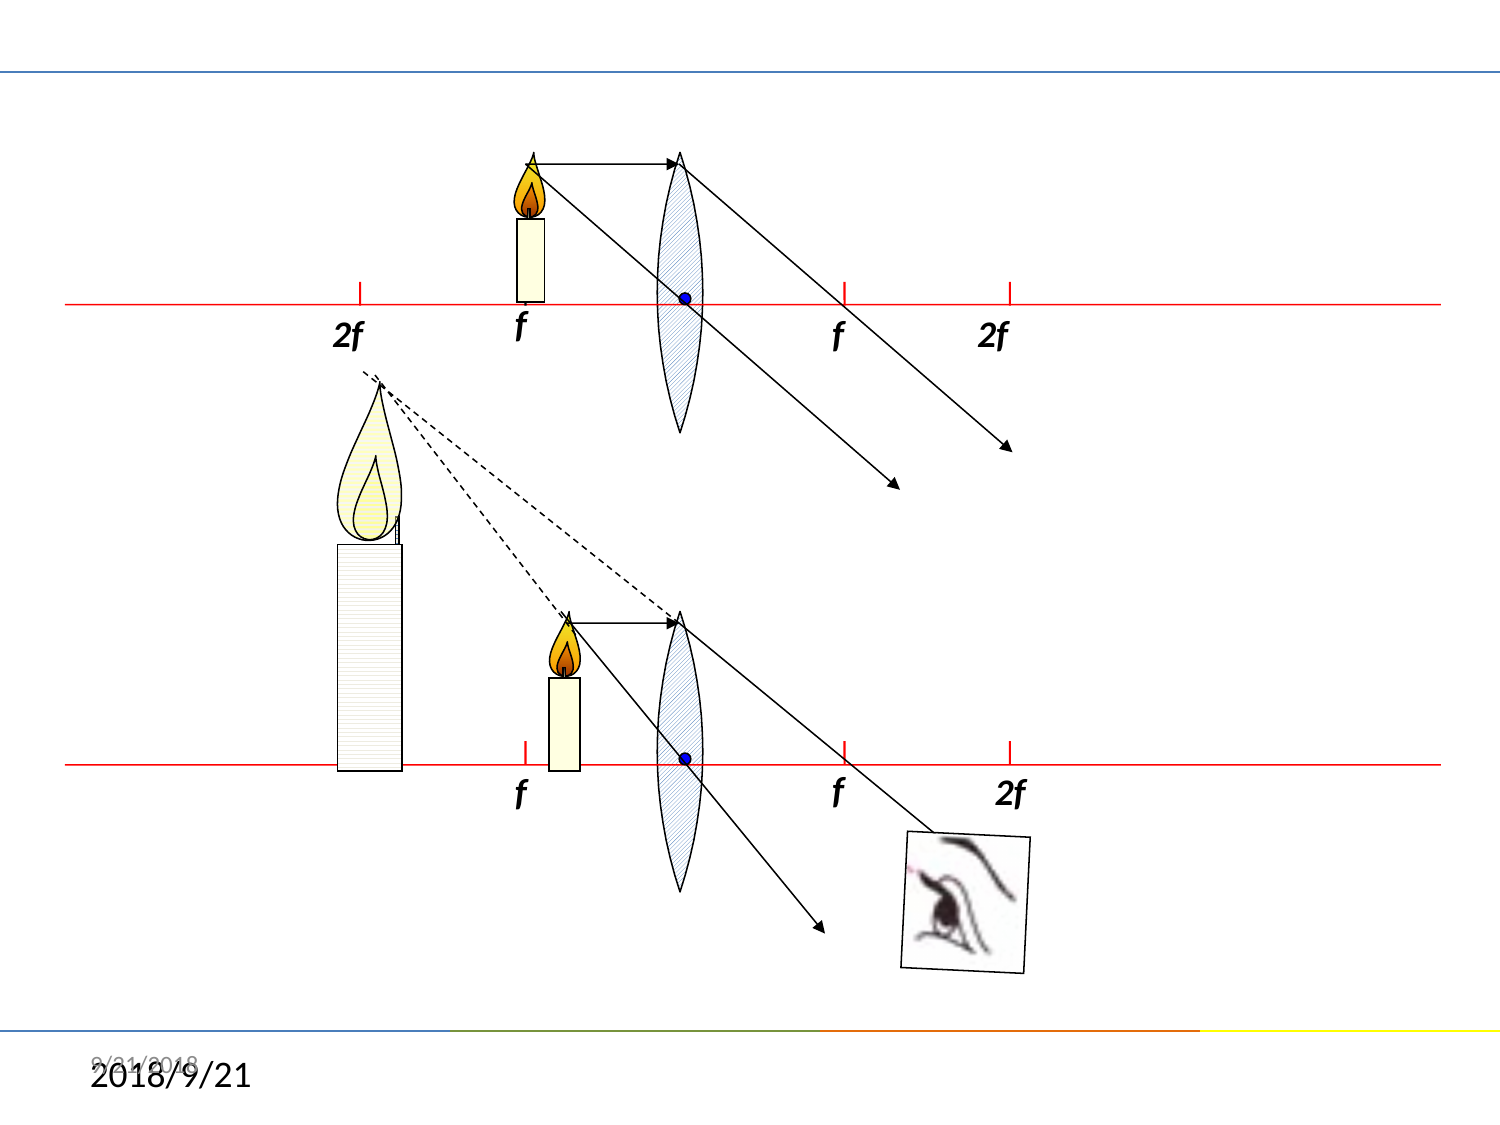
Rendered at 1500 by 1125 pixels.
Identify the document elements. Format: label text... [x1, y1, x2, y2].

text_box [657, 765, 702, 892]
text_box [657, 165, 703, 304]
text_box [900, 354, 1013, 453]
text_box [680, 753, 691, 765]
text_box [548, 611, 582, 772]
picture [903, 833, 1029, 972]
text_box 2f [317, 302, 400, 363]
text_box 2f [962, 302, 1045, 363]
text_box [551, 157, 679, 171]
text_box 2f [979, 760, 1063, 821]
text_box [657, 305, 702, 433]
text_box f [817, 302, 900, 363]
text_box [676, 152, 685, 168]
text_box [689, 305, 703, 317]
text_box [679, 292, 691, 304]
text_box f [499, 760, 583, 821]
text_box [337, 380, 406, 772]
text_box [657, 624, 703, 764]
text_box [688, 765, 703, 782]
text_box [551, 186, 901, 490]
text_box [587, 617, 679, 630]
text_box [515, 152, 547, 303]
text_box [677, 611, 685, 627]
text_box f [499, 292, 583, 352]
text_box f [817, 758, 900, 819]
text_box [587, 643, 826, 934]
